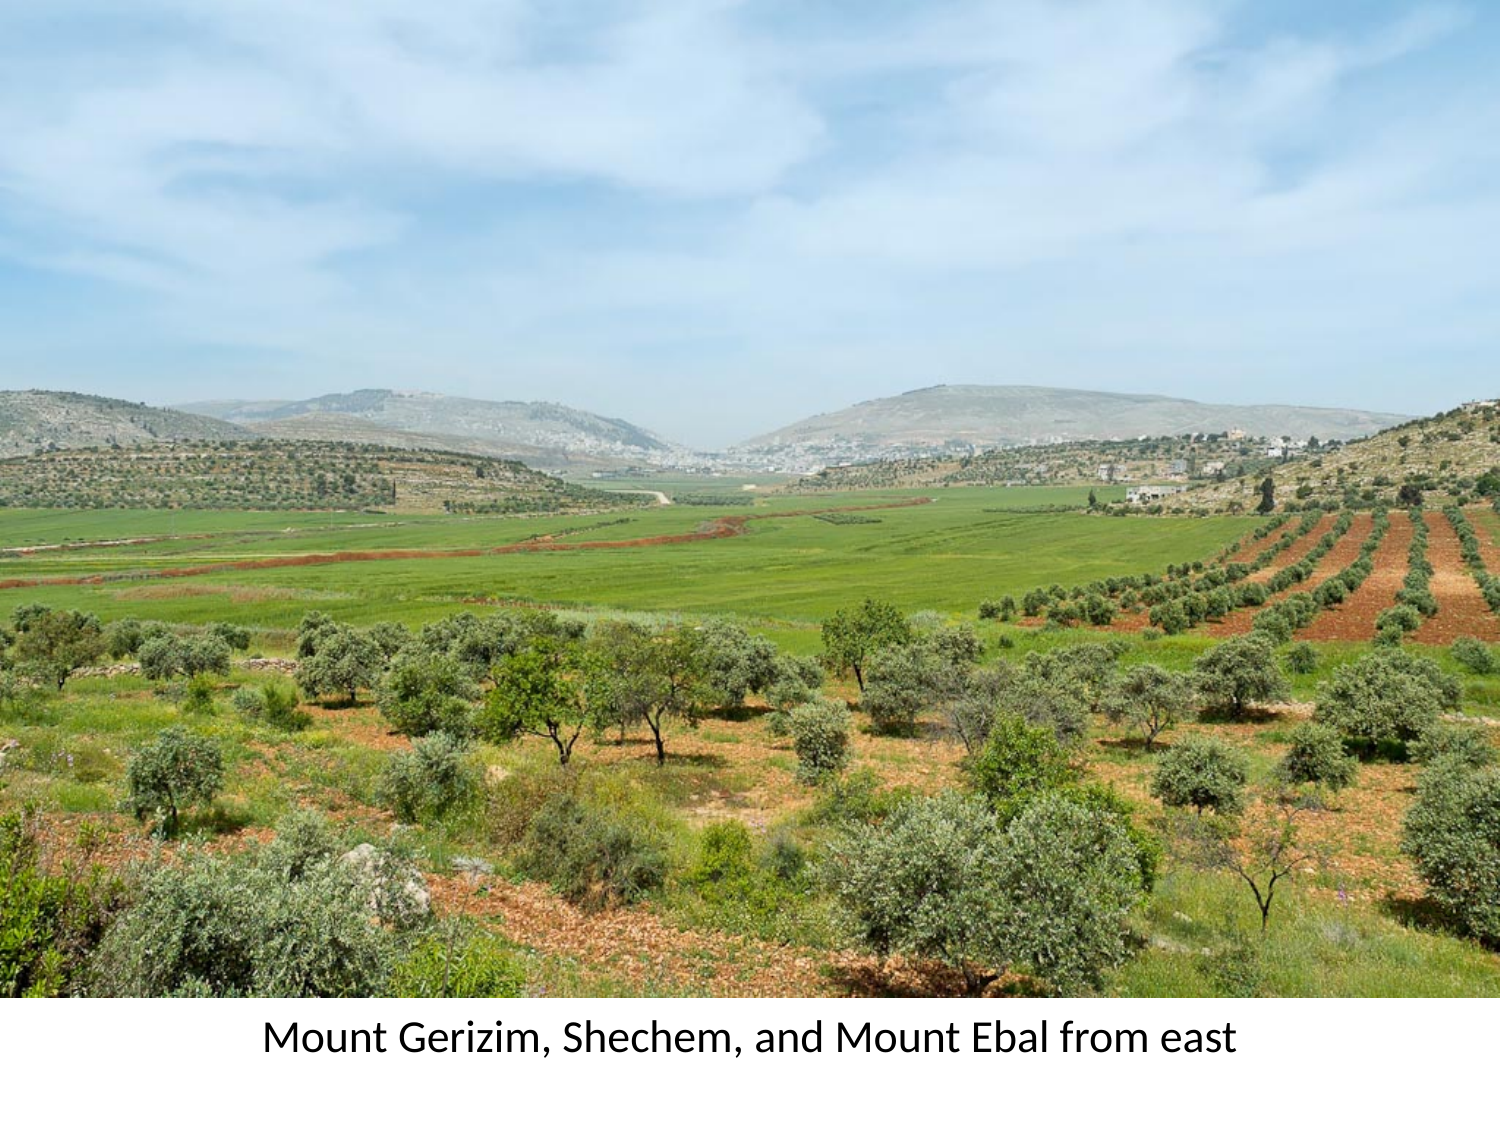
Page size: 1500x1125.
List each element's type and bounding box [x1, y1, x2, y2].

text_box [0, 0, 1500, 1072]
